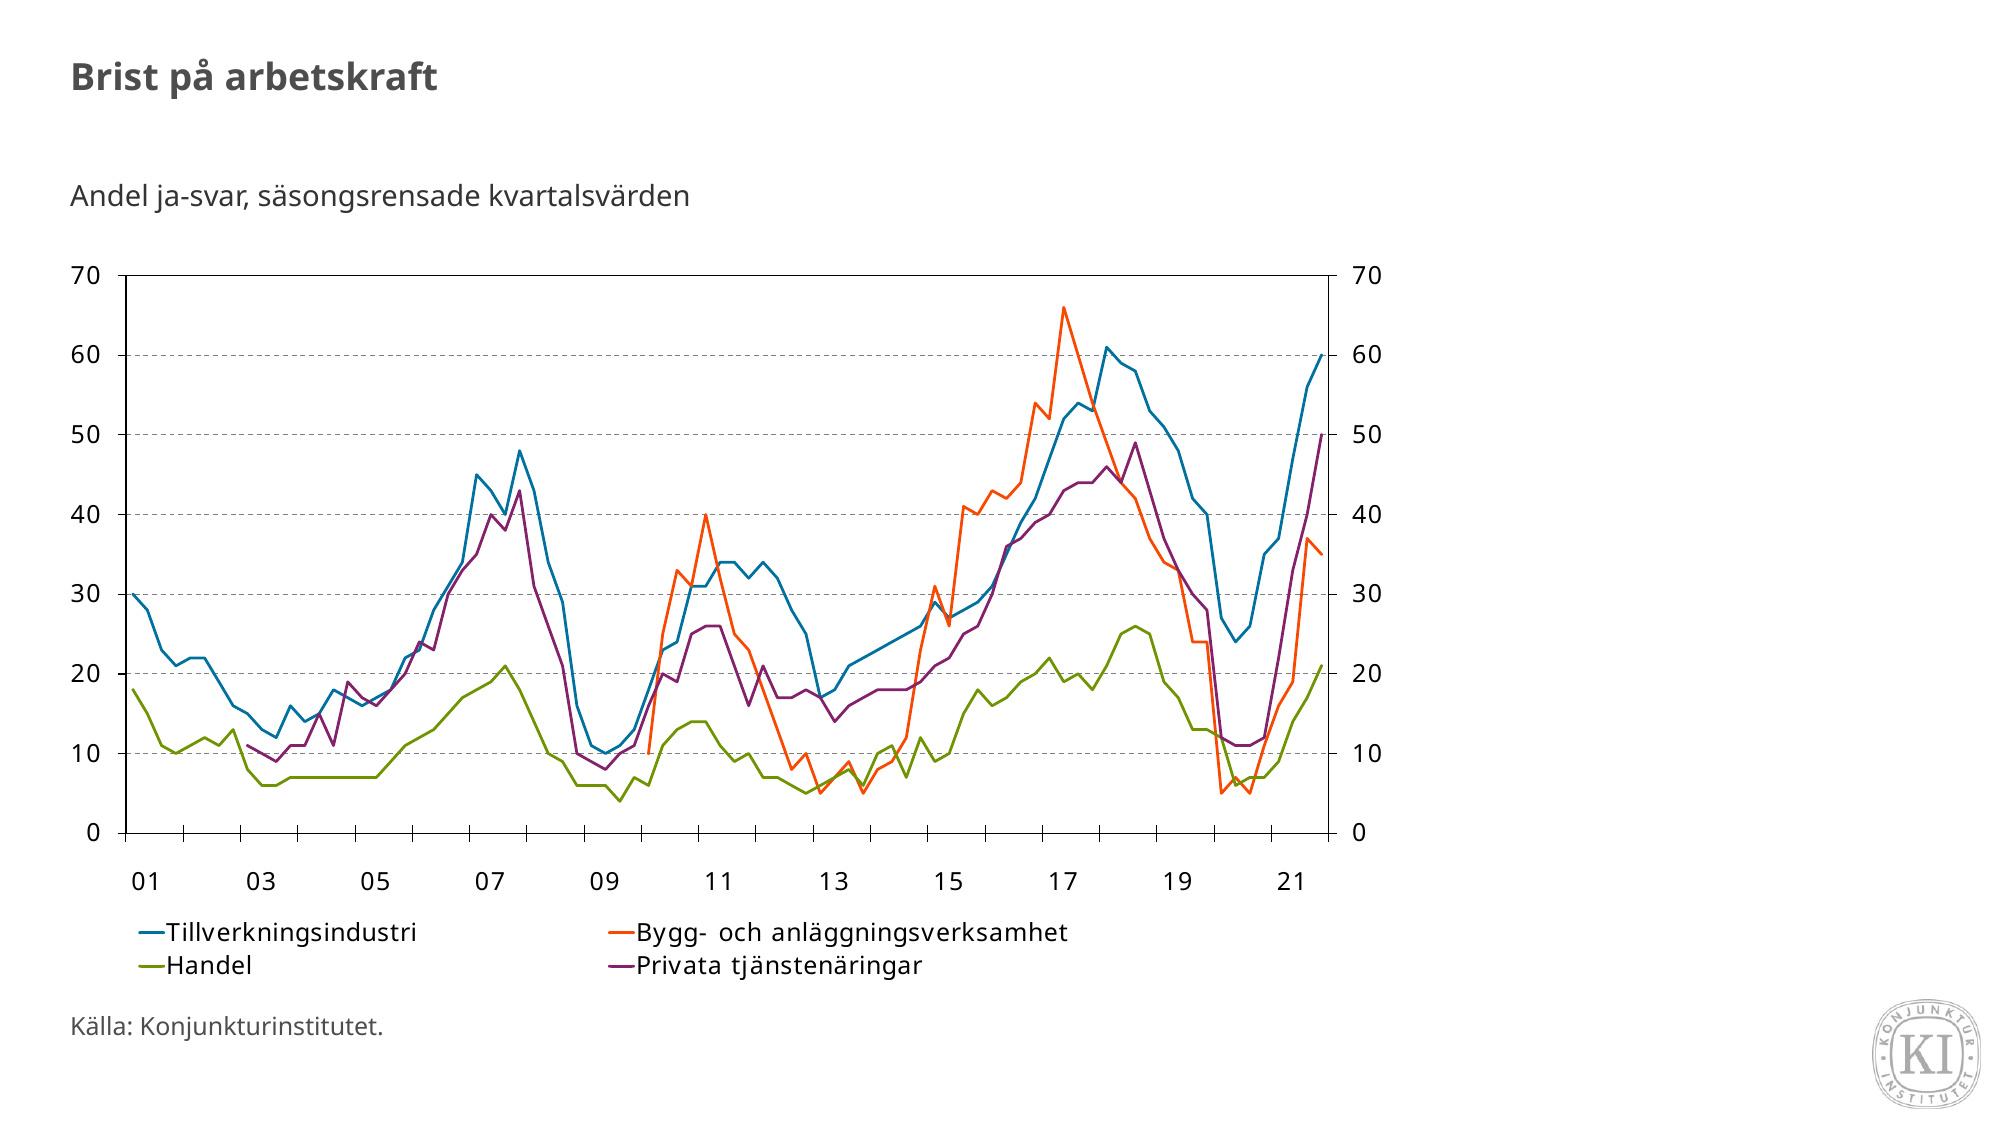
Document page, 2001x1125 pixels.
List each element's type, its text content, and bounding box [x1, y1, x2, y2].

subtitle Källa: Konjunkturinstitutet. [55, 1003, 1476, 1106]
list Andel ja-svar, säsongsrensade kvartalsvärden [55, 137, 1476, 220]
title Brist på arbetskraft [55, 45, 1476, 128]
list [54, 249, 1473, 984]
picture [1872, 999, 1981, 1109]
